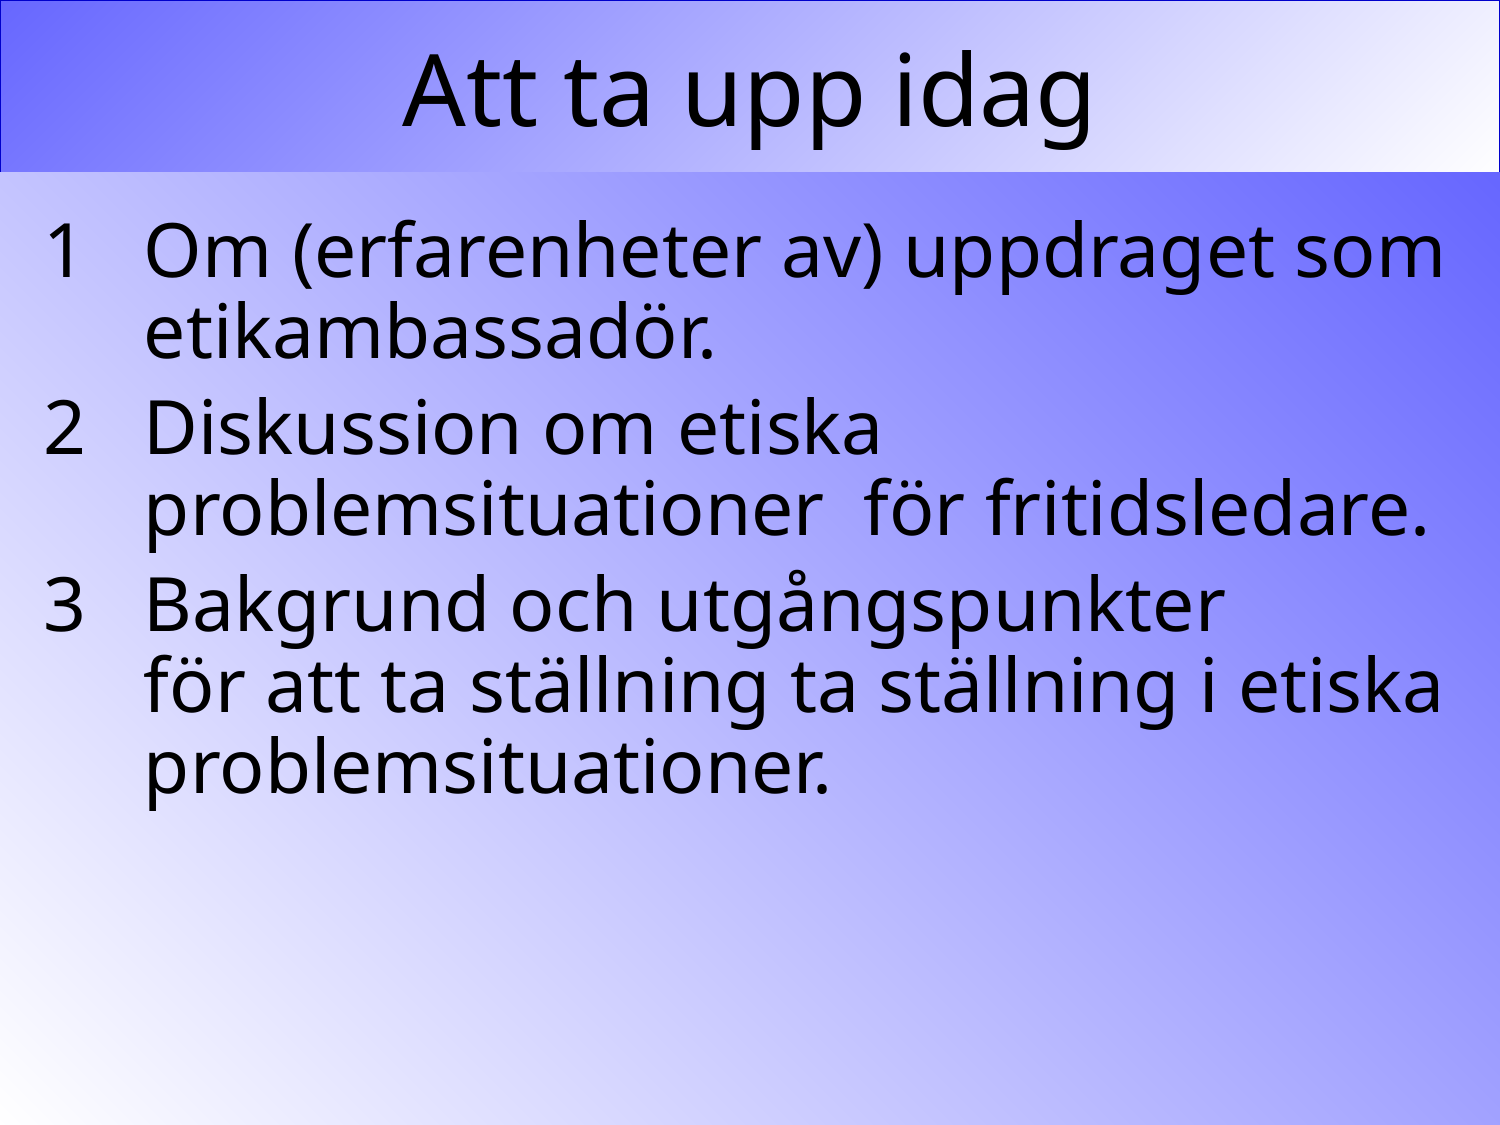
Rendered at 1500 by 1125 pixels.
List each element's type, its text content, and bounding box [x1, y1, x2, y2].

list Om (erfarenheter av) uppdraget som etikambassadör. Diskussion om etiska problemsituationer för fritidsledare. Bakgrund och utgångspunkter för att ta ställning ta ställning i etiska problemsituationer. [0, 172, 1500, 1125]
title Att ta upp idag [0, 0, 1500, 172]
